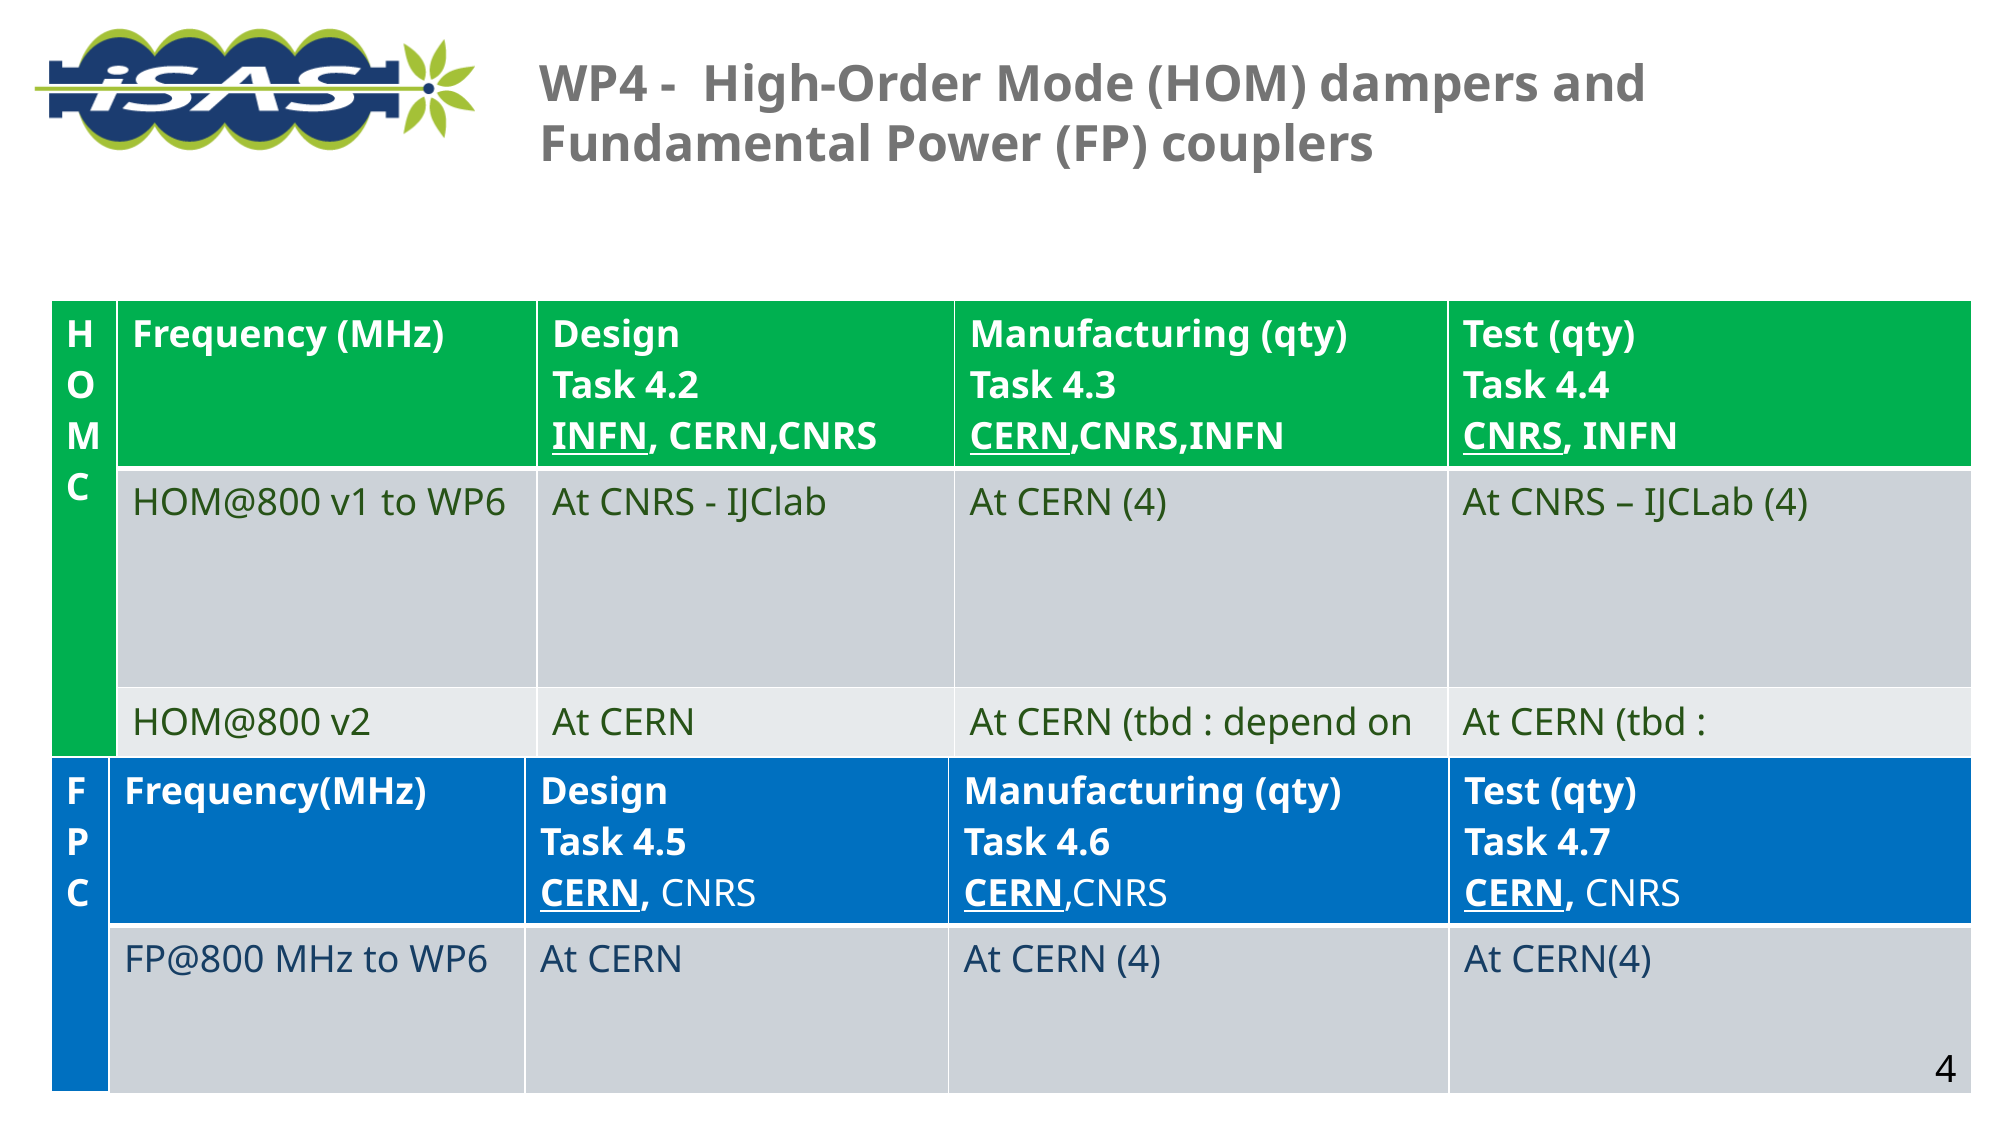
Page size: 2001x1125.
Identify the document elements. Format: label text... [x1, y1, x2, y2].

table_cell At CERN (tbd : depend on simulation results) [955, 688, 1447, 756]
table_cell At CERN (4) [949, 928, 1448, 1093]
table_header Frequency (MHz) [118, 301, 536, 466]
table_cell At CNRS - IJClab [538, 471, 954, 687]
table_cell At CERN (tbd : depend on simulation results) [1449, 688, 1971, 756]
table_header Design Task 4.2 INFN, CERN,CNRS [538, 301, 954, 466]
text_box WP4 - High-Order Mode (HOM) dampers and Fundamental Power (FP) couplers [524, 43, 1883, 179]
picture [26, 17, 484, 162]
table_cell At CNRS – IJCLab (4) [1449, 471, 1971, 687]
table_header Test (qty) Task 4.4 CNRS, INFN [1449, 301, 1971, 466]
table_header Manufacturing (qty) Task 4.3 CERN,CNRS,INFN [955, 301, 1447, 466]
text_box 4 [1920, 1037, 2000, 1098]
table_header F P C [52, 758, 108, 1091]
table_cell At CERN(4) [1450, 928, 1971, 1093]
table_cell At CERN (4) [955, 471, 1447, 687]
table_header Test (qty) Task 4.7 CERN, CNRS [1450, 758, 1971, 923]
table_cell HOM@800 v1 to WP6 [118, 471, 536, 687]
table_header Frequency(MHz) [110, 758, 524, 923]
table_header H O M C [52, 301, 116, 756]
table_cell HOM@800 v2 [118, 688, 536, 756]
table_header Manufacturing (qty) Task 4.6 CERN,CNRS [949, 758, 1448, 923]
table_cell At CERN [538, 688, 954, 756]
table_cell At CERN [526, 928, 948, 1093]
table_header Design Task 4.5 CERN, CNRS [526, 758, 948, 923]
table_cell FP@800 MHz to WP6 [110, 928, 524, 1093]
